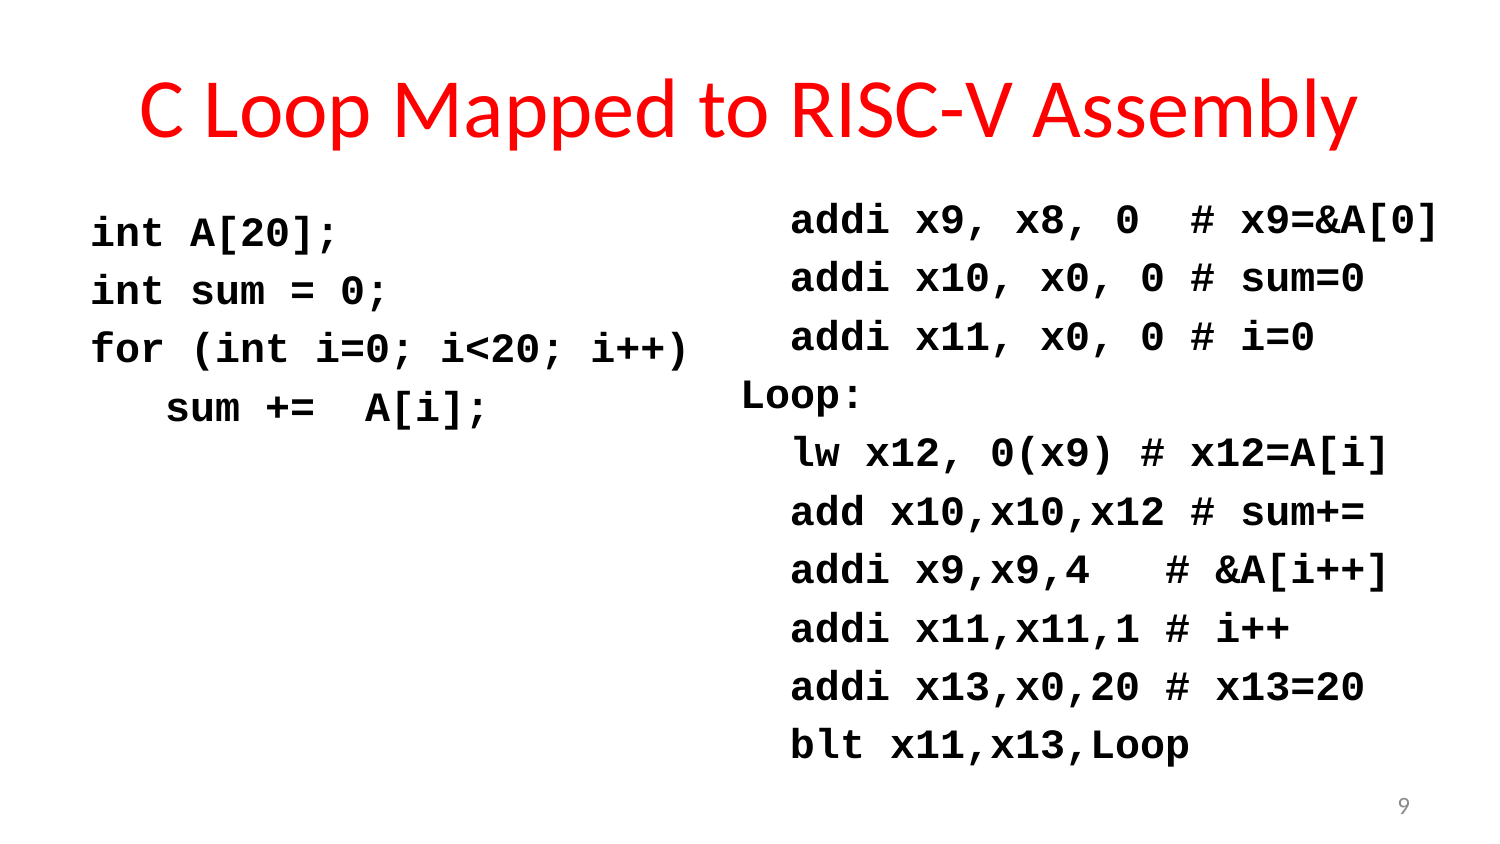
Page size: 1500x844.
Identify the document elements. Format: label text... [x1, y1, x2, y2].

list addi x9, x8, 0 # x9=&A[0] addi x10, x0, 0 # sum=0 addi x11, x0, 0 # i=0 Loop: lw x12, 0(x9) # x12=A[i] add x10,x10,x12 # sum+= addi x9,x9,4 # &A[i++] addi x11,x11,1 # i++ addi x13,x0,20 # x13=20 blt x11,x13,Loop [725, 184, 1463, 785]
slide_number 9 [1074, 782, 1425, 827]
list int A[20]; int sum = 0; for (int i=0; i<20; i++) sum += A[i]; [75, 196, 725, 754]
title C Loop Mapped to RISC-V Assembly [75, 33, 1425, 175]
